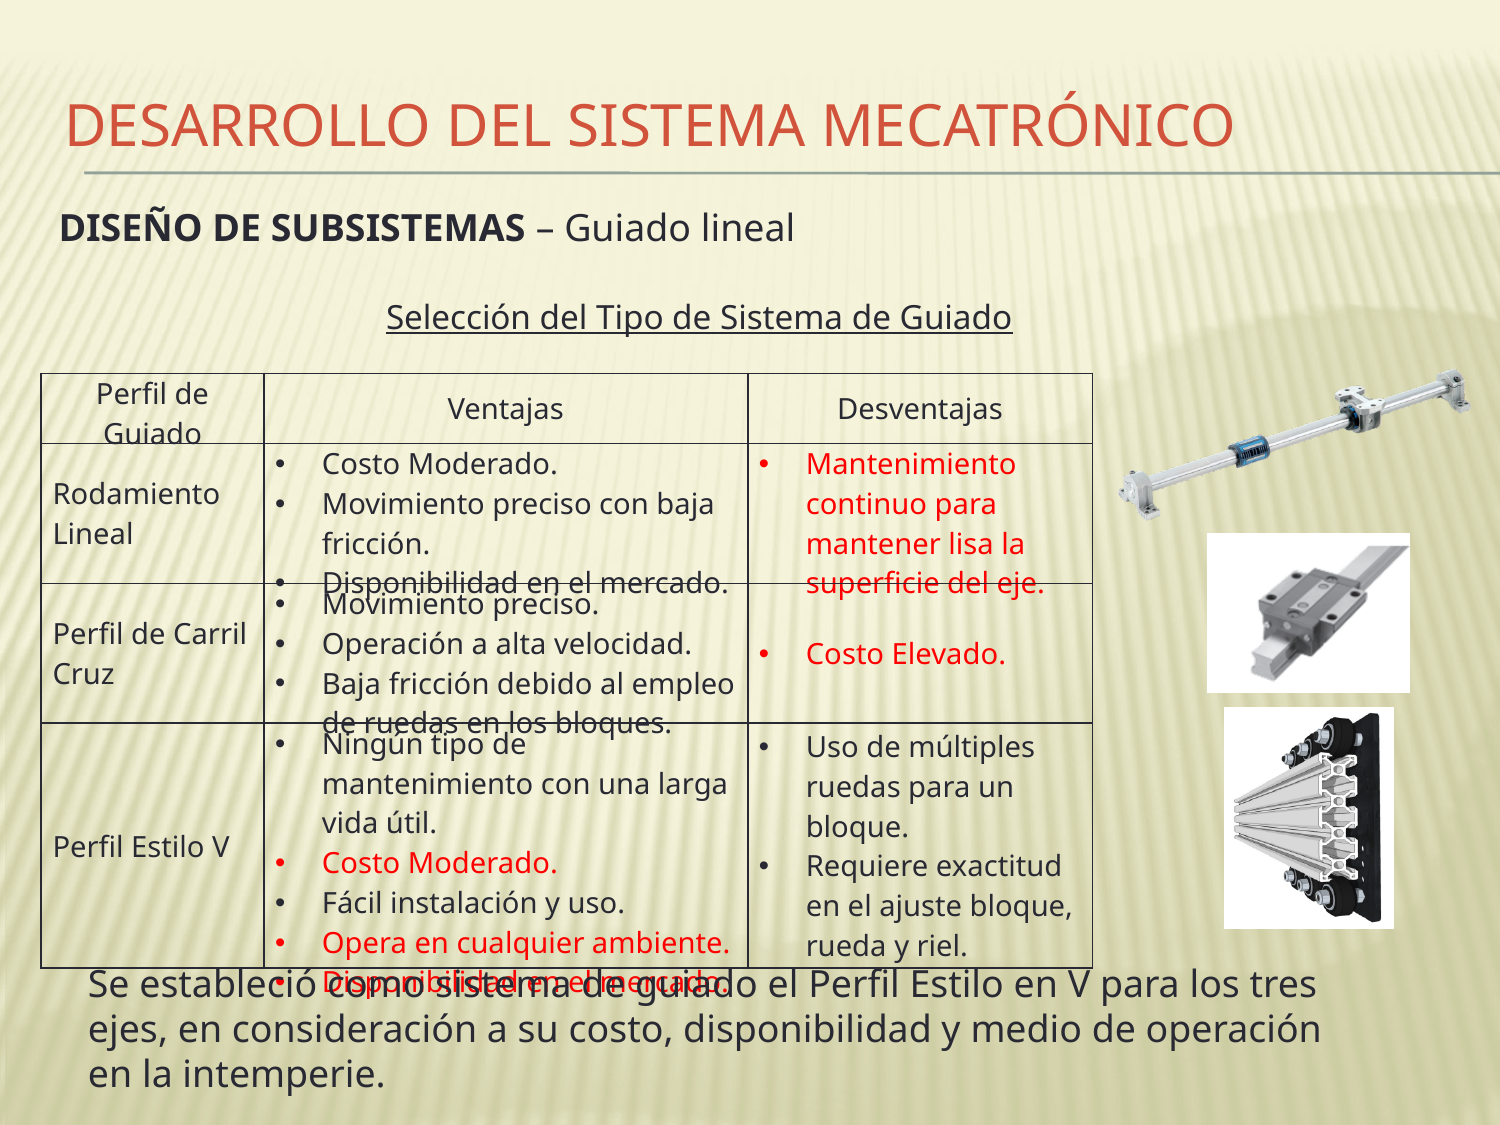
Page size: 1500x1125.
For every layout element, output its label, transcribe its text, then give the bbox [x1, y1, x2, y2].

picture [1224, 707, 1394, 929]
table_cell Perfil de Carril Cruz [42, 584, 263, 722]
table_cell Costo Elevado. [749, 584, 1092, 722]
table_cell Perfil Estilo V [42, 724, 263, 967]
table_cell Costo Moderado. Movimiento preciso con baja fricción. Disponibilidad en el mercado. [265, 444, 747, 583]
text_box Se estableció como sistema de guiado el Perfil Estilo en V para los tres ejes, en consideración a su costo, disponibilidad y medio de operación en la intemperie. [73, 952, 1368, 1102]
table_header Perfil de Guiado [42, 374, 263, 443]
table_cell Movimiento preciso. Operación a alta velocidad. Baja fricción debido al empleo de ruedas en los bloques. [265, 584, 747, 722]
picture [1115, 343, 1473, 693]
text_box Selección del Tipo de Sistema de Guiado [371, 288, 1029, 344]
table_cell Rodamiento Lineal [42, 444, 263, 583]
table_header Desventajas [749, 374, 1092, 443]
table_cell Ningún tipo de mantenimiento con una larga vida útil. Costo Moderado. Fácil instalación y uso. Opera en cualquier ambiente. Disponibilidad en el mercado. [265, 724, 747, 952]
text_box DISEÑO DE SUBSISTEMAS – Guiado lineal [43, 196, 821, 256]
table_header Ventajas [265, 374, 747, 443]
title DESARROLLO DEL SISTEMA MECATRÓNICO [49, 54, 1475, 193]
table_cell Uso de múltiples ruedas para un bloque. Requiere exactitud en el ajuste bloque, rueda y riel. [749, 724, 1092, 952]
table_cell Mantenimiento continuo para mantener lisa la superficie del eje. [749, 444, 1092, 583]
